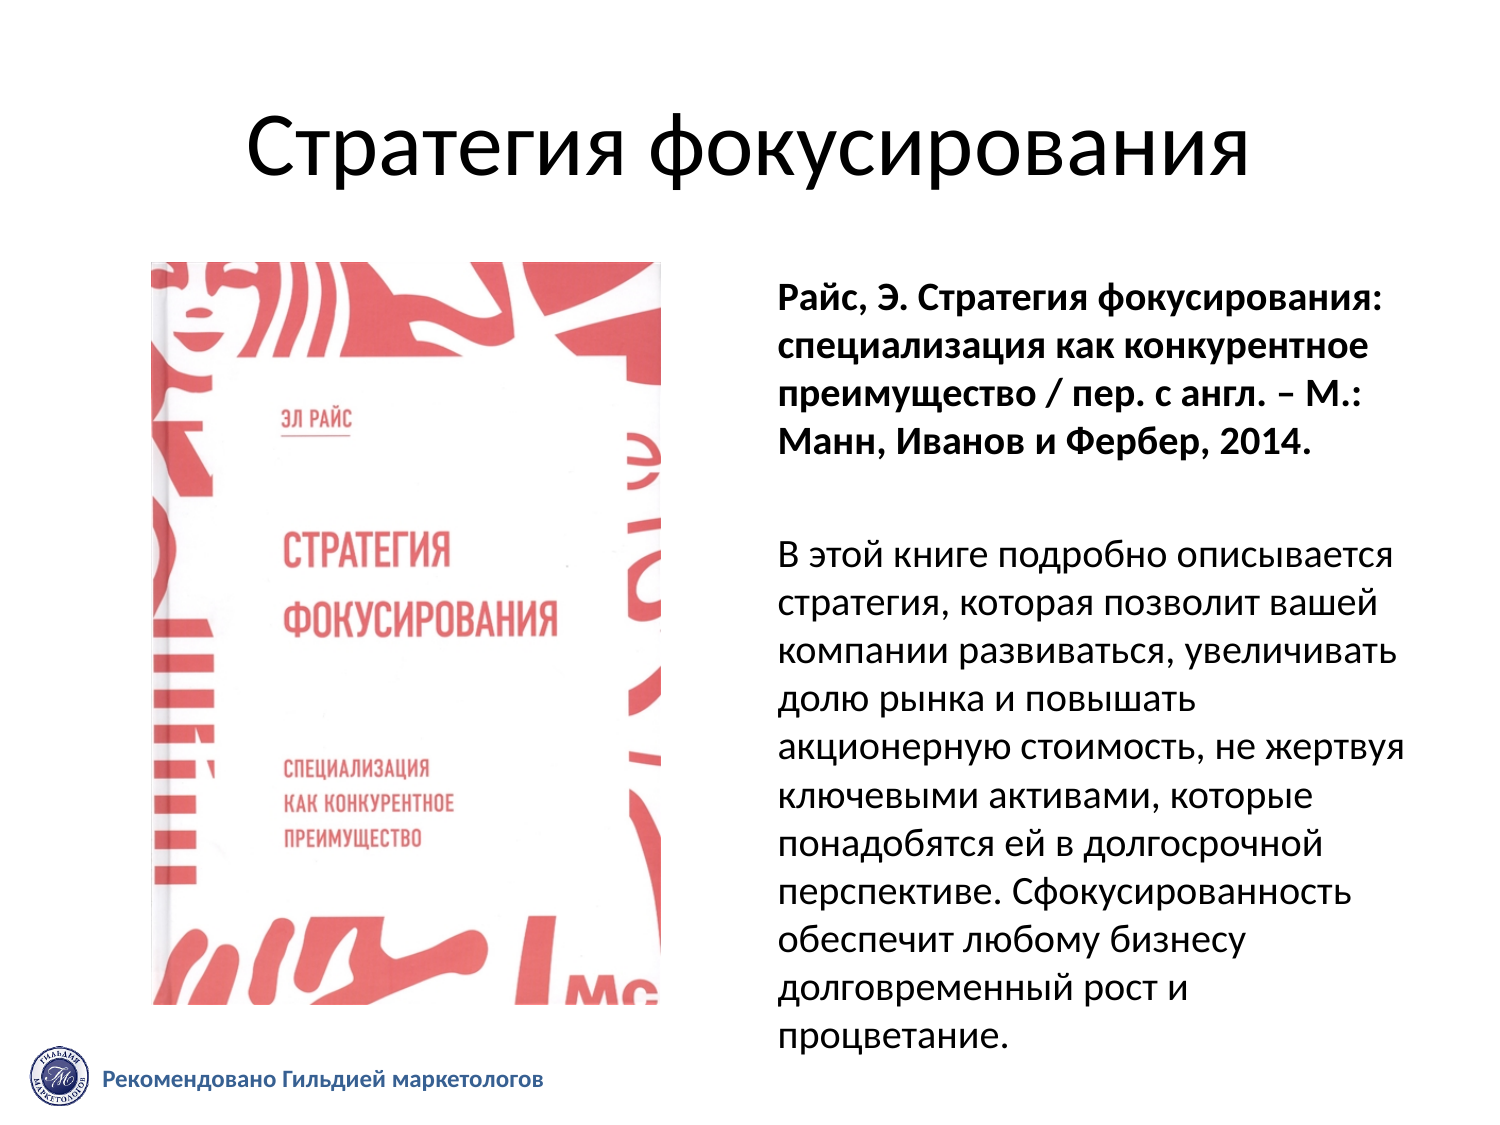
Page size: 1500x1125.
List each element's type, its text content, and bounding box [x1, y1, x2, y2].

picture [29, 1046, 89, 1106]
title Стратегия фокусирования [75, 45, 1425, 233]
list Райс, Э. Стратегия фокусирования: специализация как конкурентное преимущество / пер. с англ. – М.: Манн, Иванов и Фербер, 2014. В этой книге подробно описывается стратегия, которая позволит вашей компании развиваться, увеличивать долю рынка и повышать акционерную стоимость, не жертвуя ключевыми активами, которые понадобятся ей в долгосрочной перспективе. Сфокусированность обеспечит любому бизнесу долговременный рост и процветание. [762, 262, 1425, 1077]
text_box Рекомендовано Гильдией маркетологов [93, 1062, 561, 1092]
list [151, 262, 662, 1006]
